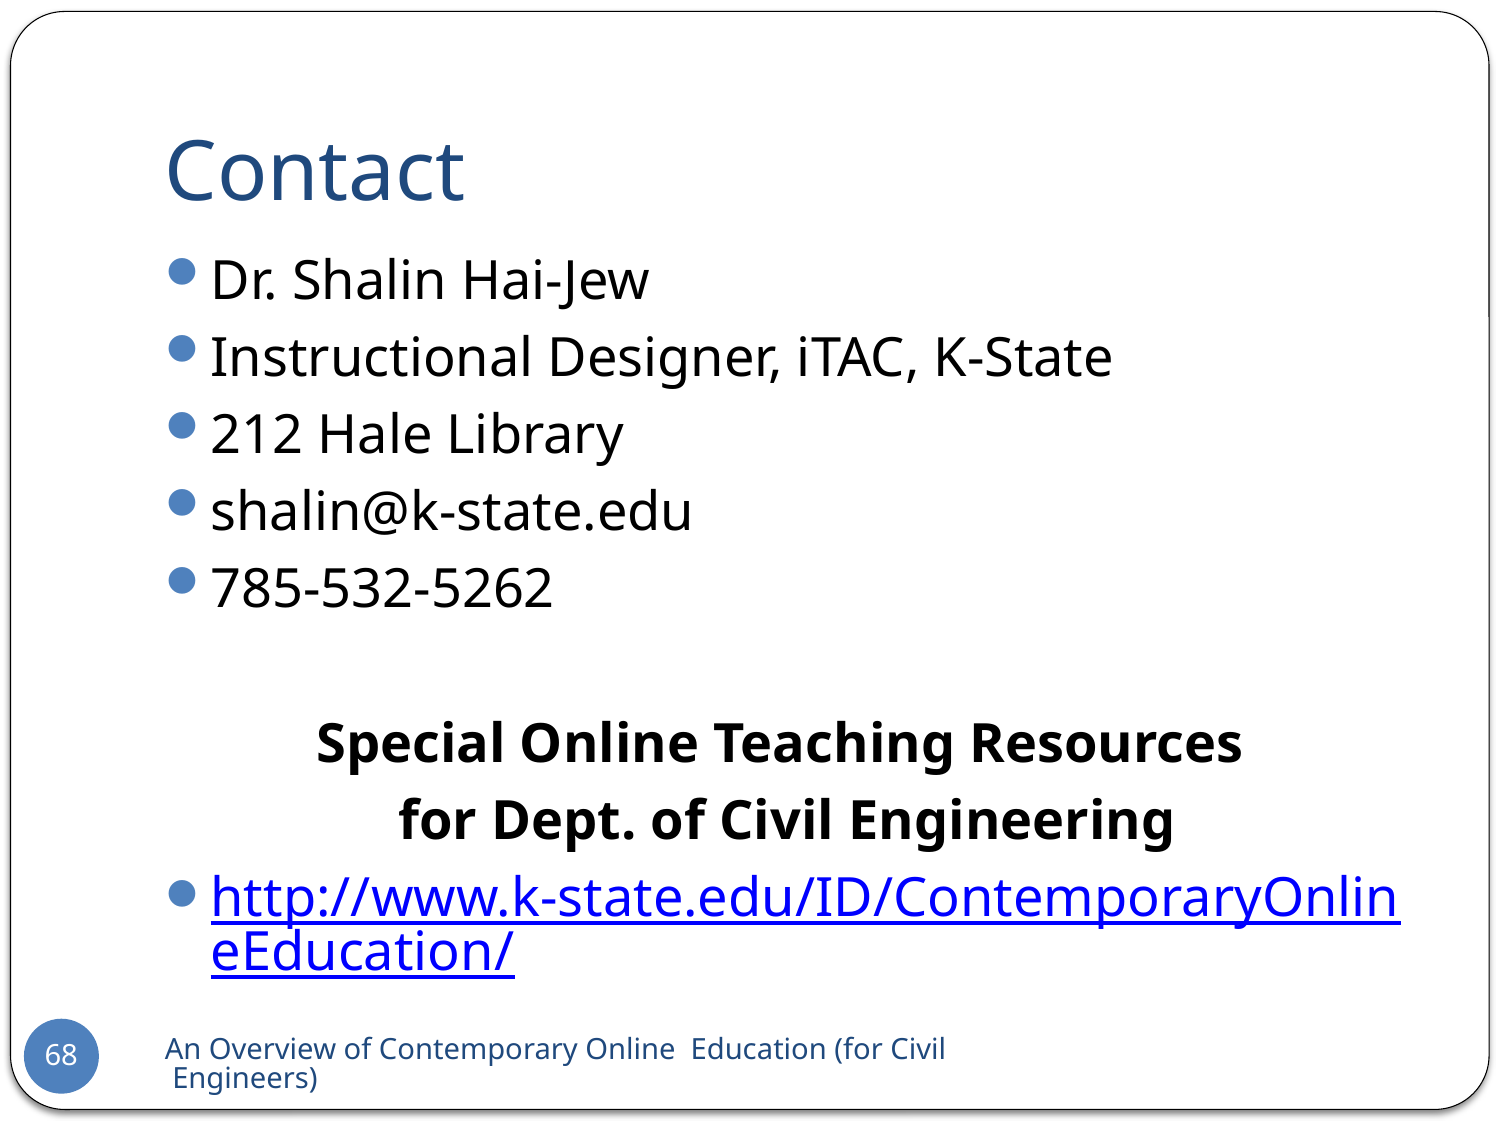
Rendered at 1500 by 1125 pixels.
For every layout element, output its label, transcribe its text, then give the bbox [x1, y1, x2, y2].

title Contact [150, 45, 1425, 233]
slide_number 68 [23, 1018, 99, 1094]
footer An Overview of Contemporary Online Education (for Civil Engineers) [150, 1012, 963, 1088]
list Dr. Shalin Hai-Jew Instructional Designer, iTAC, K-State 212 Hale Library shalin@k-state.edu 785-532-5262 Special Online Teaching Resources for Dept. of Civil Engineering http://www.k-state.edu/ID/ContemporaryOnlineEducation/ [150, 237, 1425, 988]
